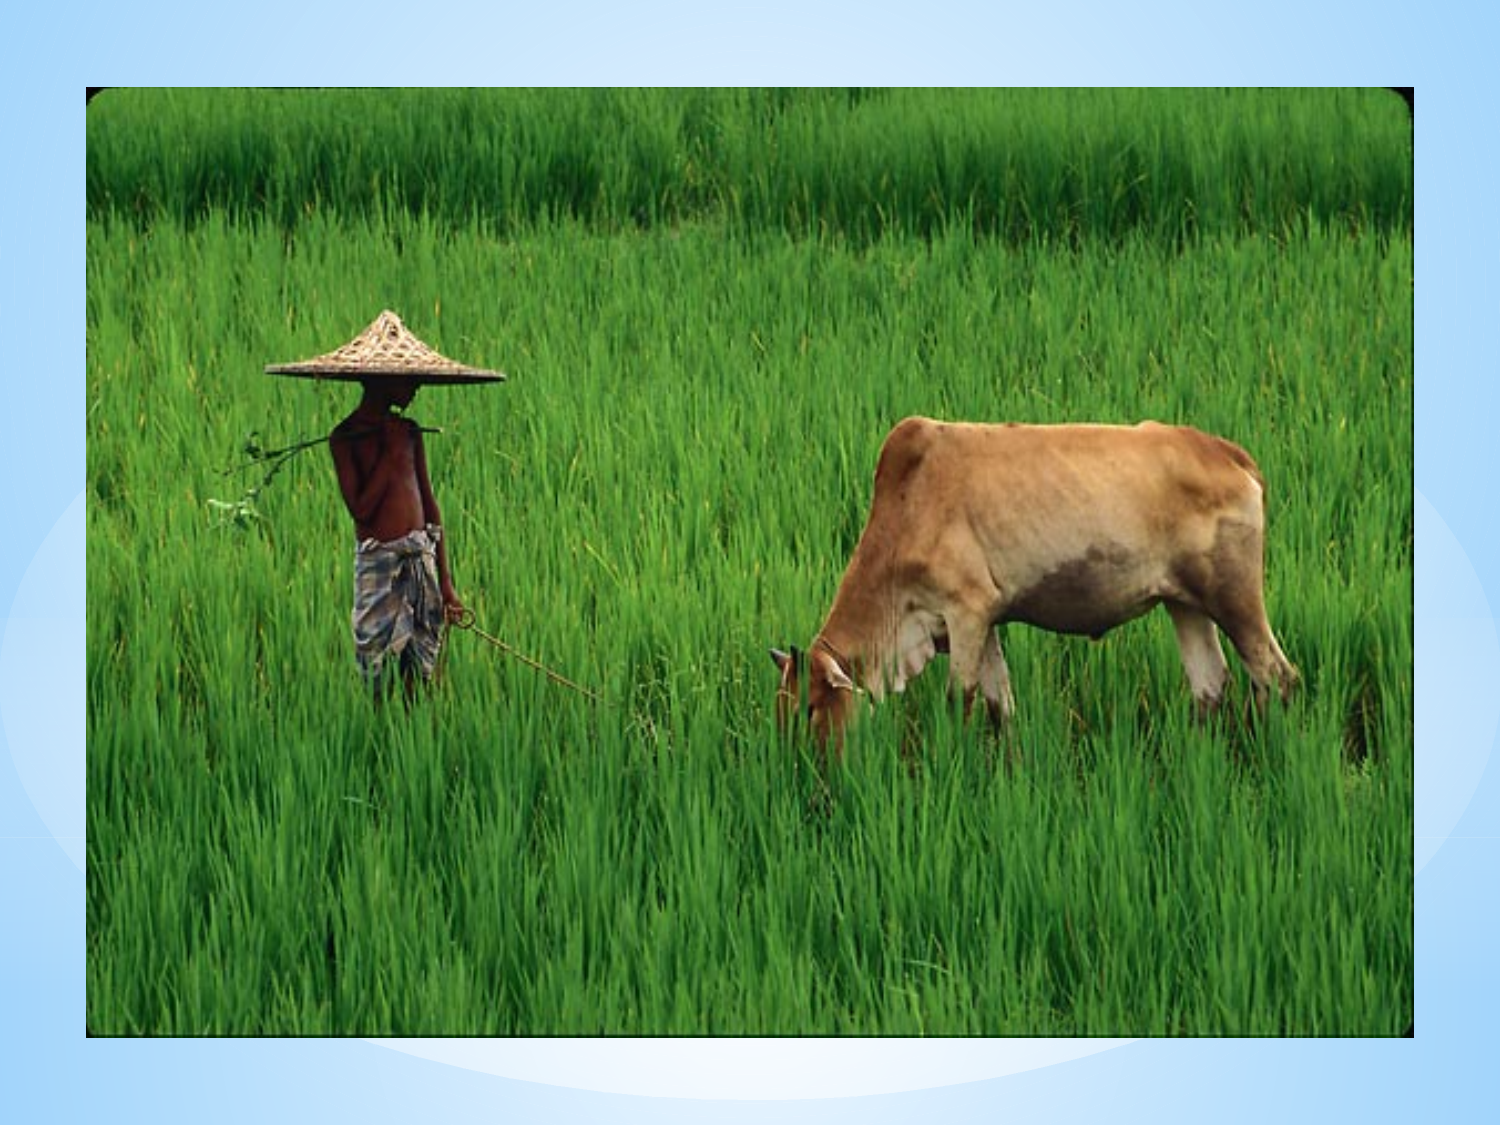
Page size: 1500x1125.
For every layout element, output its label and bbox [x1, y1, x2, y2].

picture [86, 87, 1414, 1038]
